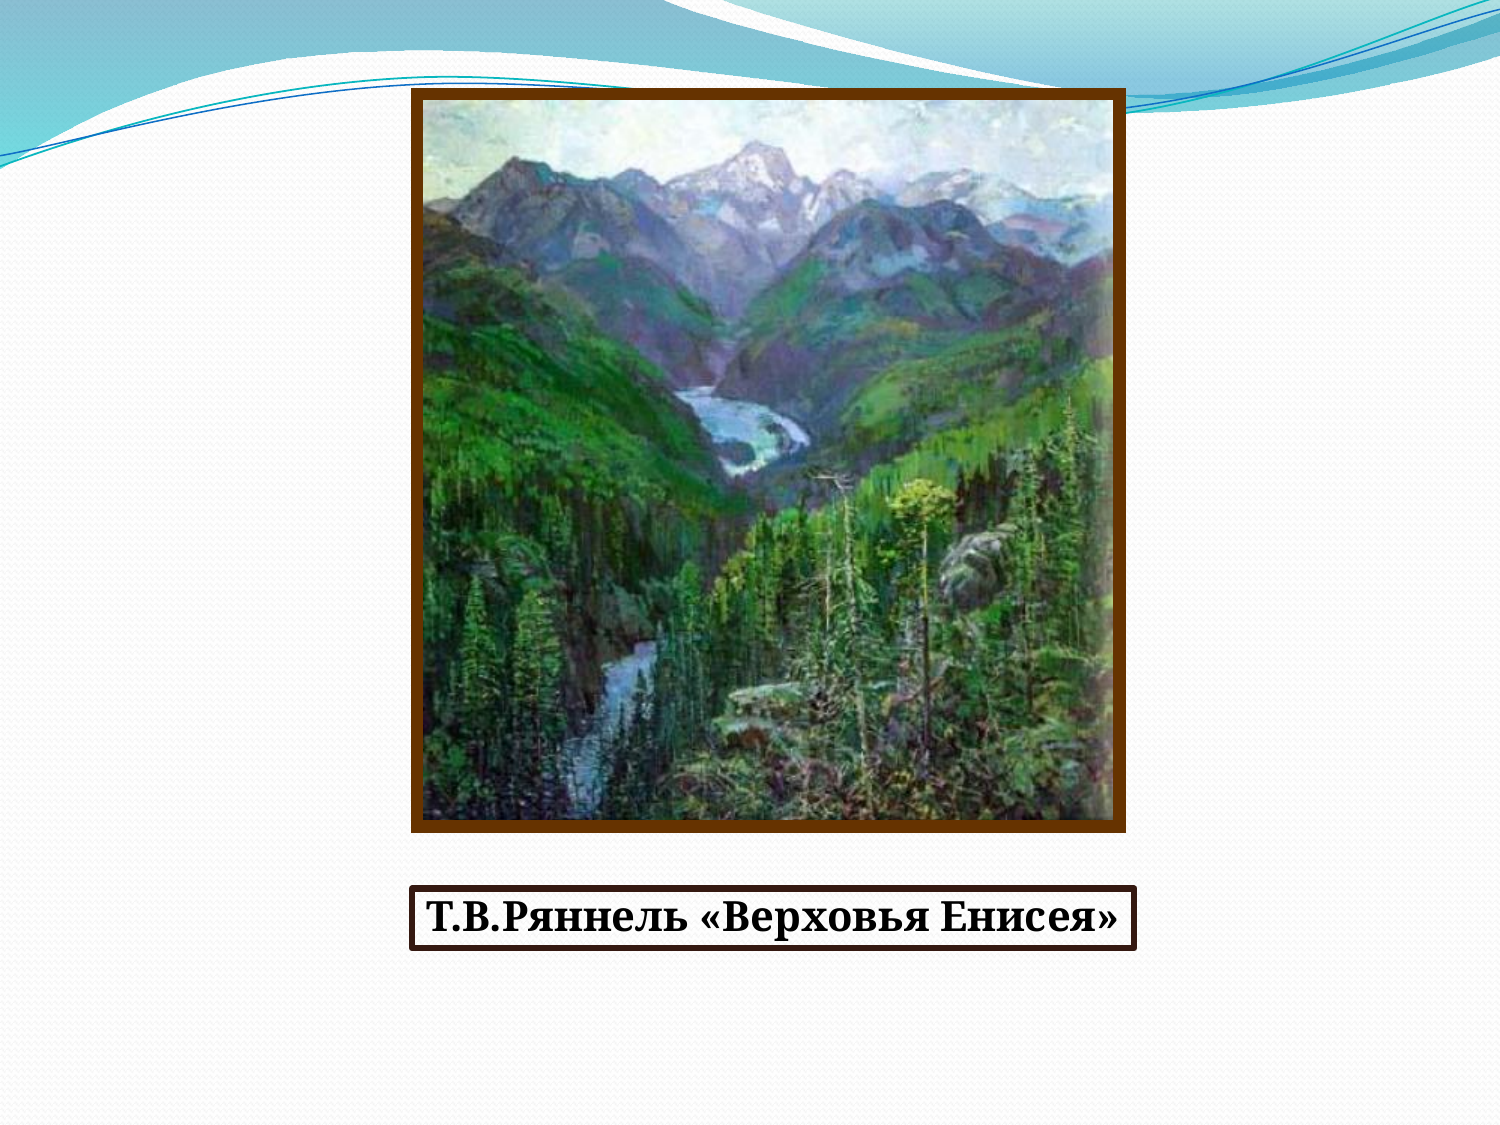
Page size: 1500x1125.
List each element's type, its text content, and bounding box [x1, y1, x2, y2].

text_box Т.В.Ряннель «Верховья Енисея» [412, 888, 1135, 949]
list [422, 100, 1114, 821]
